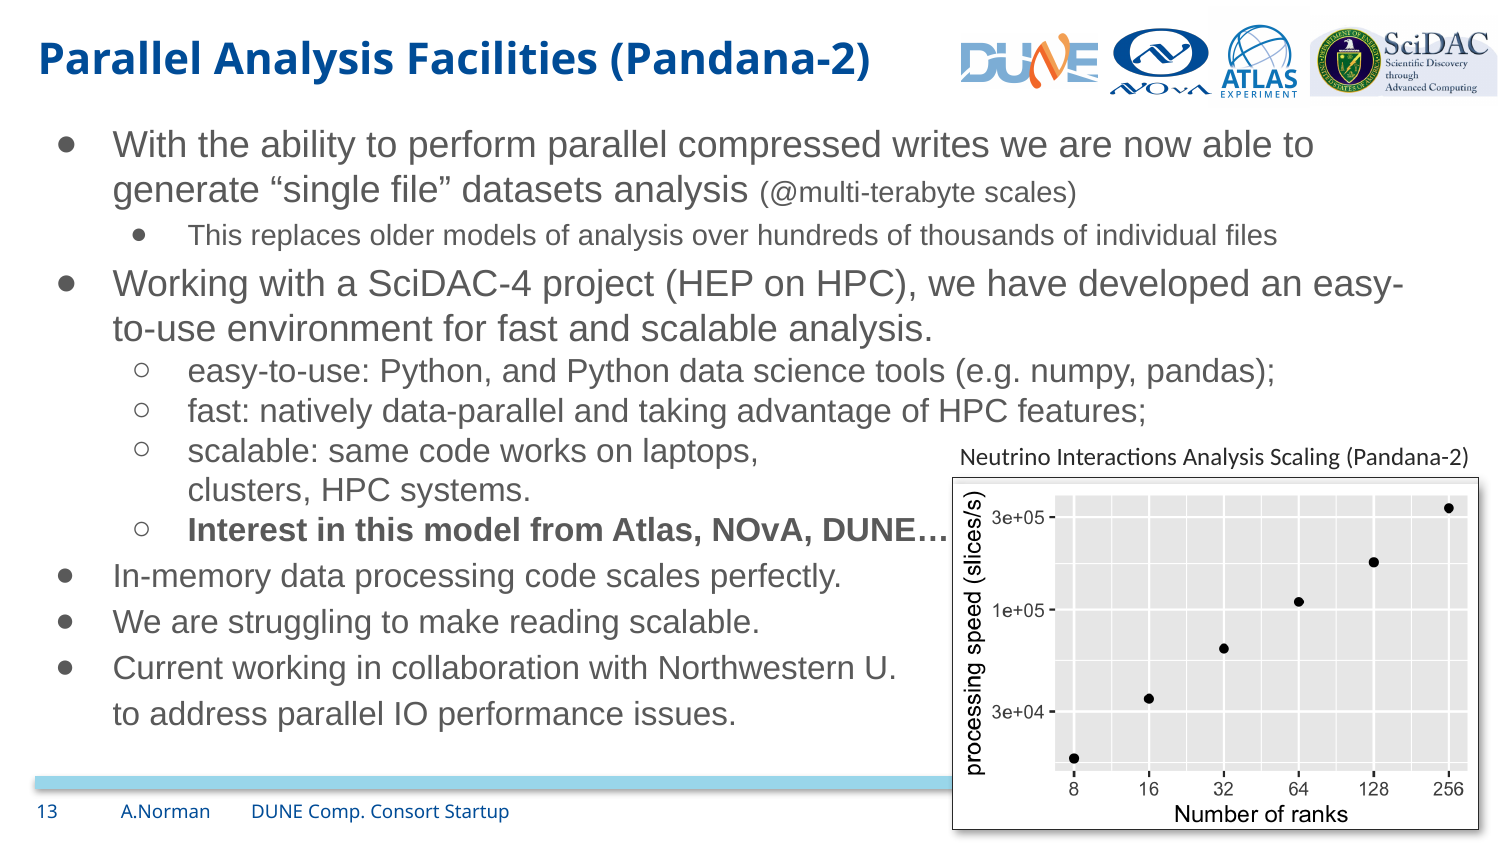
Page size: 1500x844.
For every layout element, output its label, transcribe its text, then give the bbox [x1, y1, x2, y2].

footer DUNE Comp. Consort Startup [251, 800, 947, 831]
picture [961, 5, 1498, 108]
slide_number A.Norman [120, 800, 232, 830]
title Parallel Analysis Facilities (Pandana-2) [37, 30, 1089, 84]
picture [952, 477, 1479, 830]
list With the ability to perform parallel compressed writes we are now able to generate “single file” datasets analysis (@multi-terabyte scales) This replaces older models of analysis over hundreds of thousands of individual files Working with a SciDAC-4 project (HEP on HPC), we have developed an easy-to-use environment for fast and scalable analysis. easy-to-use: Python, and Python data science tools (e.g. numpy, pandas); fast: natively data-parallel and taking advantage of HPC features; scalable: same code works on laptops, clusters, HPC systems. Interest in this model from Atlas, NOvA, DUNE… In-memory data processing code scales perfectly. We are struggling to make reading scalable. Current working in collaboration with Northwestern U. to address parallel IO performance issues. [37, 119, 1444, 742]
slide_number 13 [36, 800, 105, 830]
text_box Neutrino Interactions Analysis Scaling (Pandana-2) [944, 432, 1486, 478]
